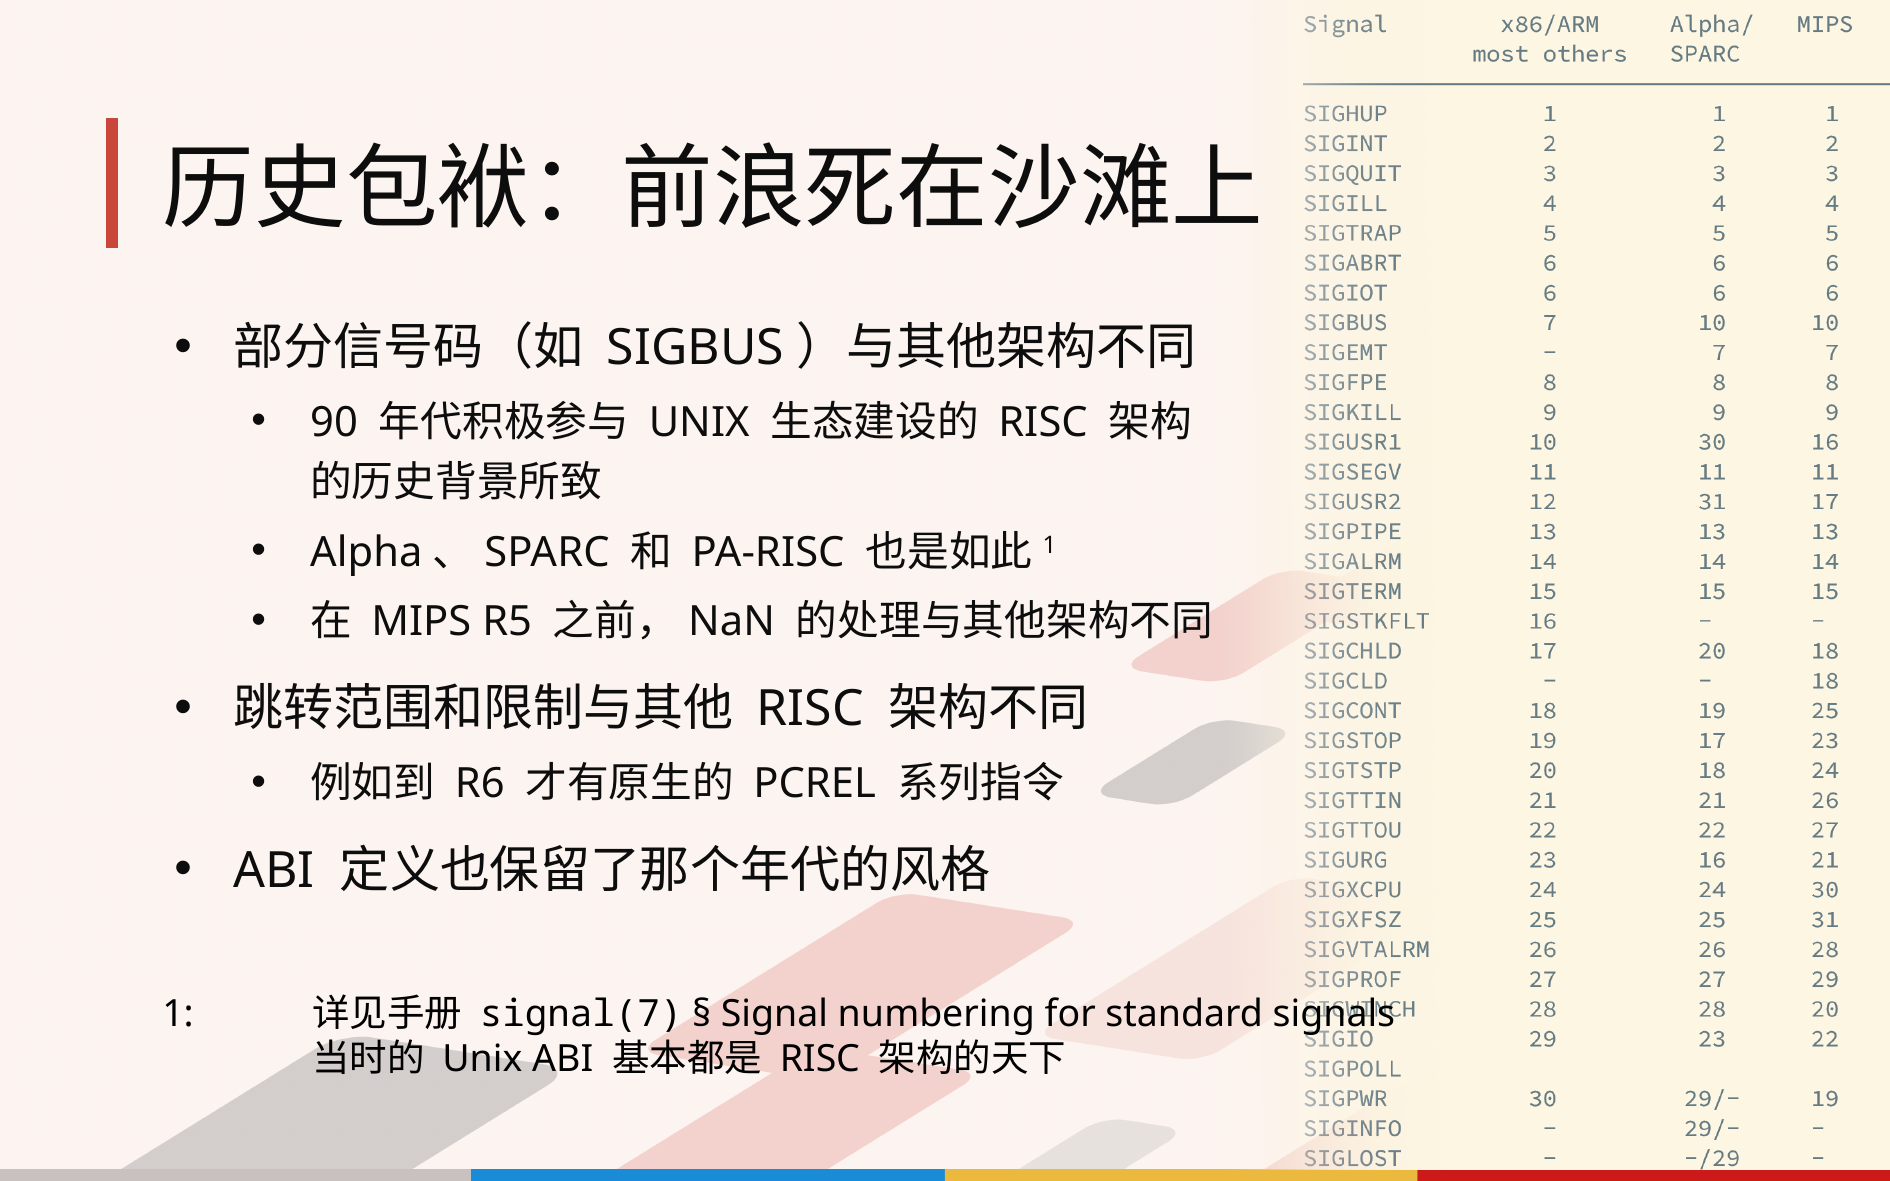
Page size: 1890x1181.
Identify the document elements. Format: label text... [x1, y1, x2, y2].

picture [1216, 0, 1890, 1181]
title 历史包袱：前浪死在沙滩上 [147, 118, 1216, 248]
text_box 1: 详见手册 signal(7) § Signal numbering for standard signals 当时的 Unix ABI 基本都是 RISC 架构的天下 [147, 981, 1216, 1087]
list 部分信号码（如 SIGBUS）与其他架构不同 90 年代积极参与 UNIX 生态建设的 RISC 架构的历史背景所致 Alpha、SPARC 和 PA-RISC 也是如此1 在 MIPS R5 之前，NaN 的处理与其他架构不同 跳转范围和限制与其他 RISC 架构不同 例如到 R6 才有原生的 PCREL 系列指令 ABI 定义也保留了那个年代的风格 [147, 295, 1216, 981]
